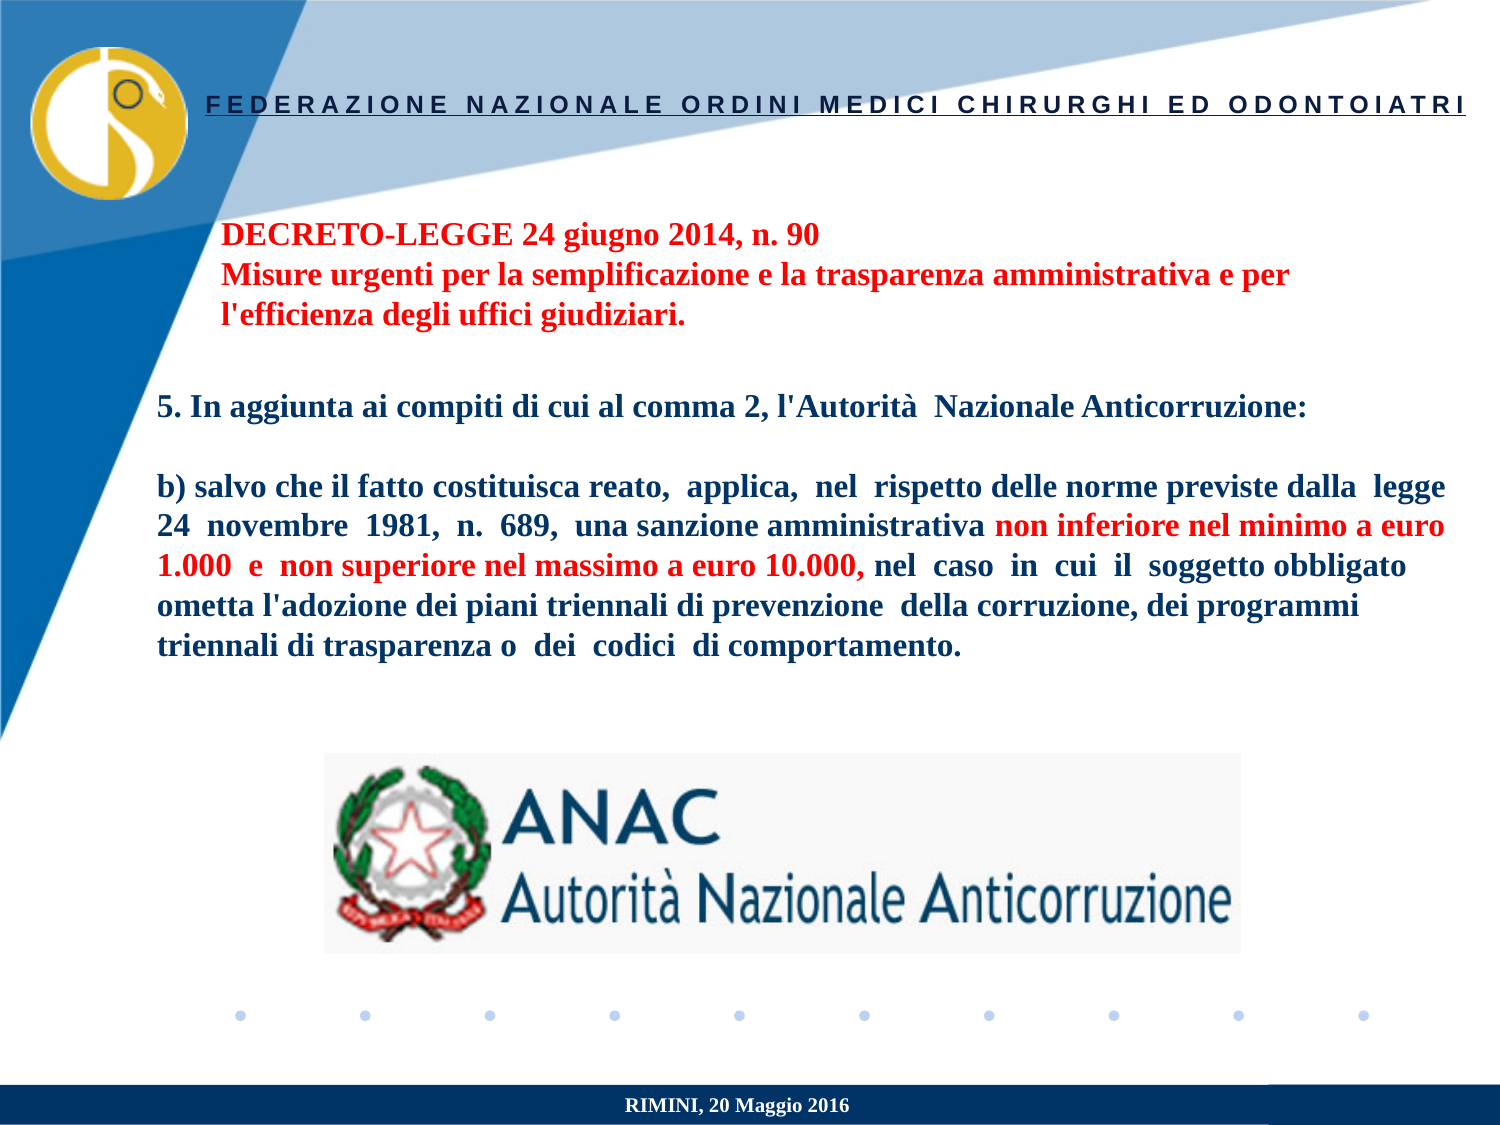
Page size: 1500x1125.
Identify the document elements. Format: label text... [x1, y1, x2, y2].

text_box 5. In aggiunta ai compiti di cui al comma 2, l'Autorità Nazionale Anticorruzione: b) salvo che il fatto costituisca reato, applica, nel rispetto delle norme previste dalla legge 24 novembre 1981, n. 689, una sanzione amministrativa non inferiore nel minimo a euro 1.000 e non superiore nel massimo a euro 10.000, nel caso in cui il soggetto obbligato ometta l'adozione dei piani triennali di prevenzione della corruzione, dei programmi triennali di trasparenza o dei codici di comportamento. [142, 376, 1474, 671]
picture [0, 0, 1500, 842]
text_box [1268, 1084, 1500, 1125]
text_box DECRETO-LEGGE 24 giugno 2014, n. 90 Misure urgenti per la semplificazione e la trasparenza amministrativa e per l'efficienza degli uffici giudiziari. [206, 204, 1460, 340]
picture [324, 753, 1241, 954]
text_box RIMINI, 20 Maggio 2016 [601, 1084, 874, 1125]
text_box FEDERAZIONE NAZIONALE ORDINI MEDICI CHIRURGHI ED ODONTOIATRI [190, 81, 1500, 126]
